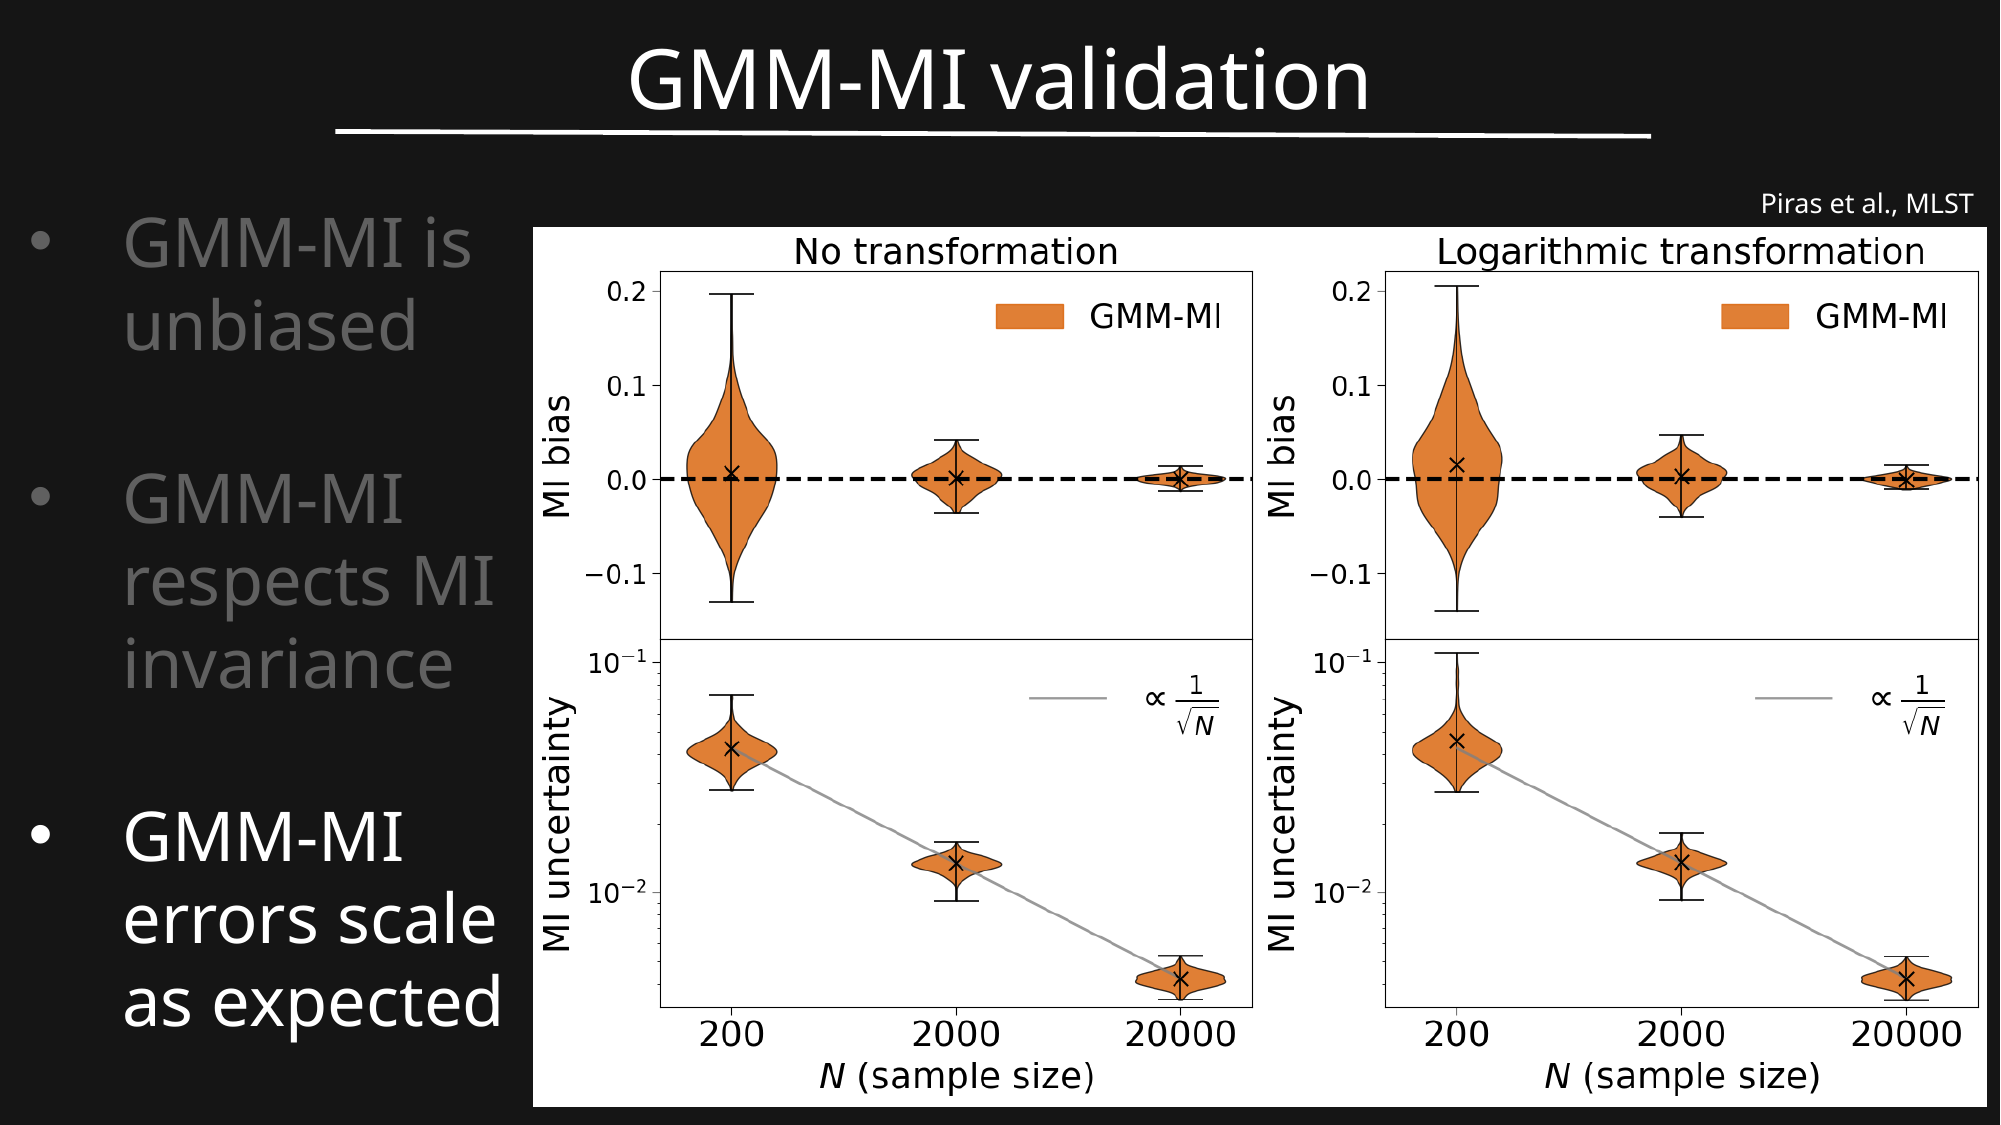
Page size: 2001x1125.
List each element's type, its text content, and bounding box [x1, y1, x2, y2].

text_box GMM-MI validation [0, 18, 2000, 134]
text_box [335, 131, 1651, 137]
picture [533, 227, 1987, 1107]
text_box GMM-MI is unbiased GMM-MI respects MI invariance GMM-MI errors scale as expected [13, 191, 534, 1048]
text_box Piras et al., MLST [1740, 166, 2000, 289]
